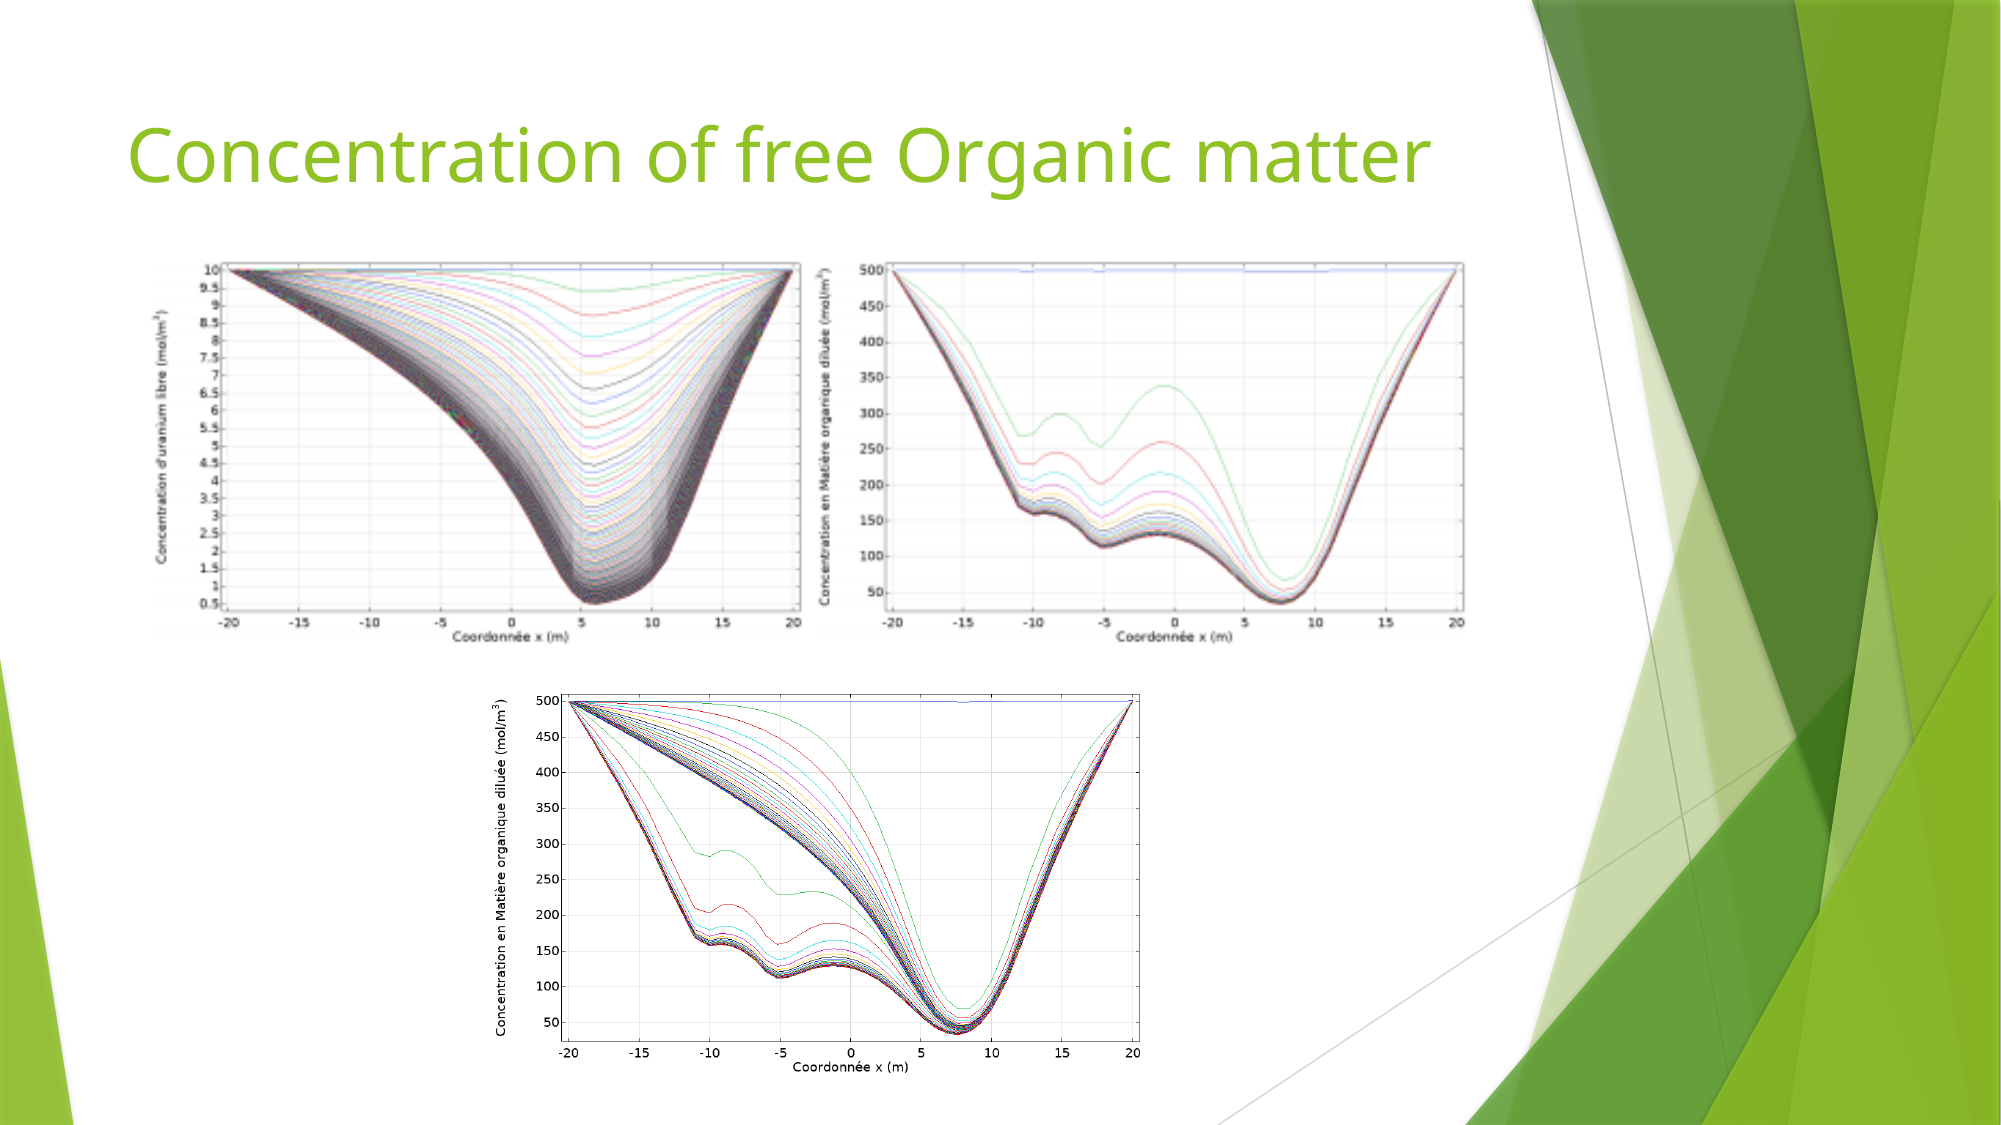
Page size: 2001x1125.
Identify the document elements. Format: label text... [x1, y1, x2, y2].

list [128, 241, 1505, 667]
title Concentration of free Organic matter [111, 99, 1522, 317]
picture [489, 690, 1143, 1077]
